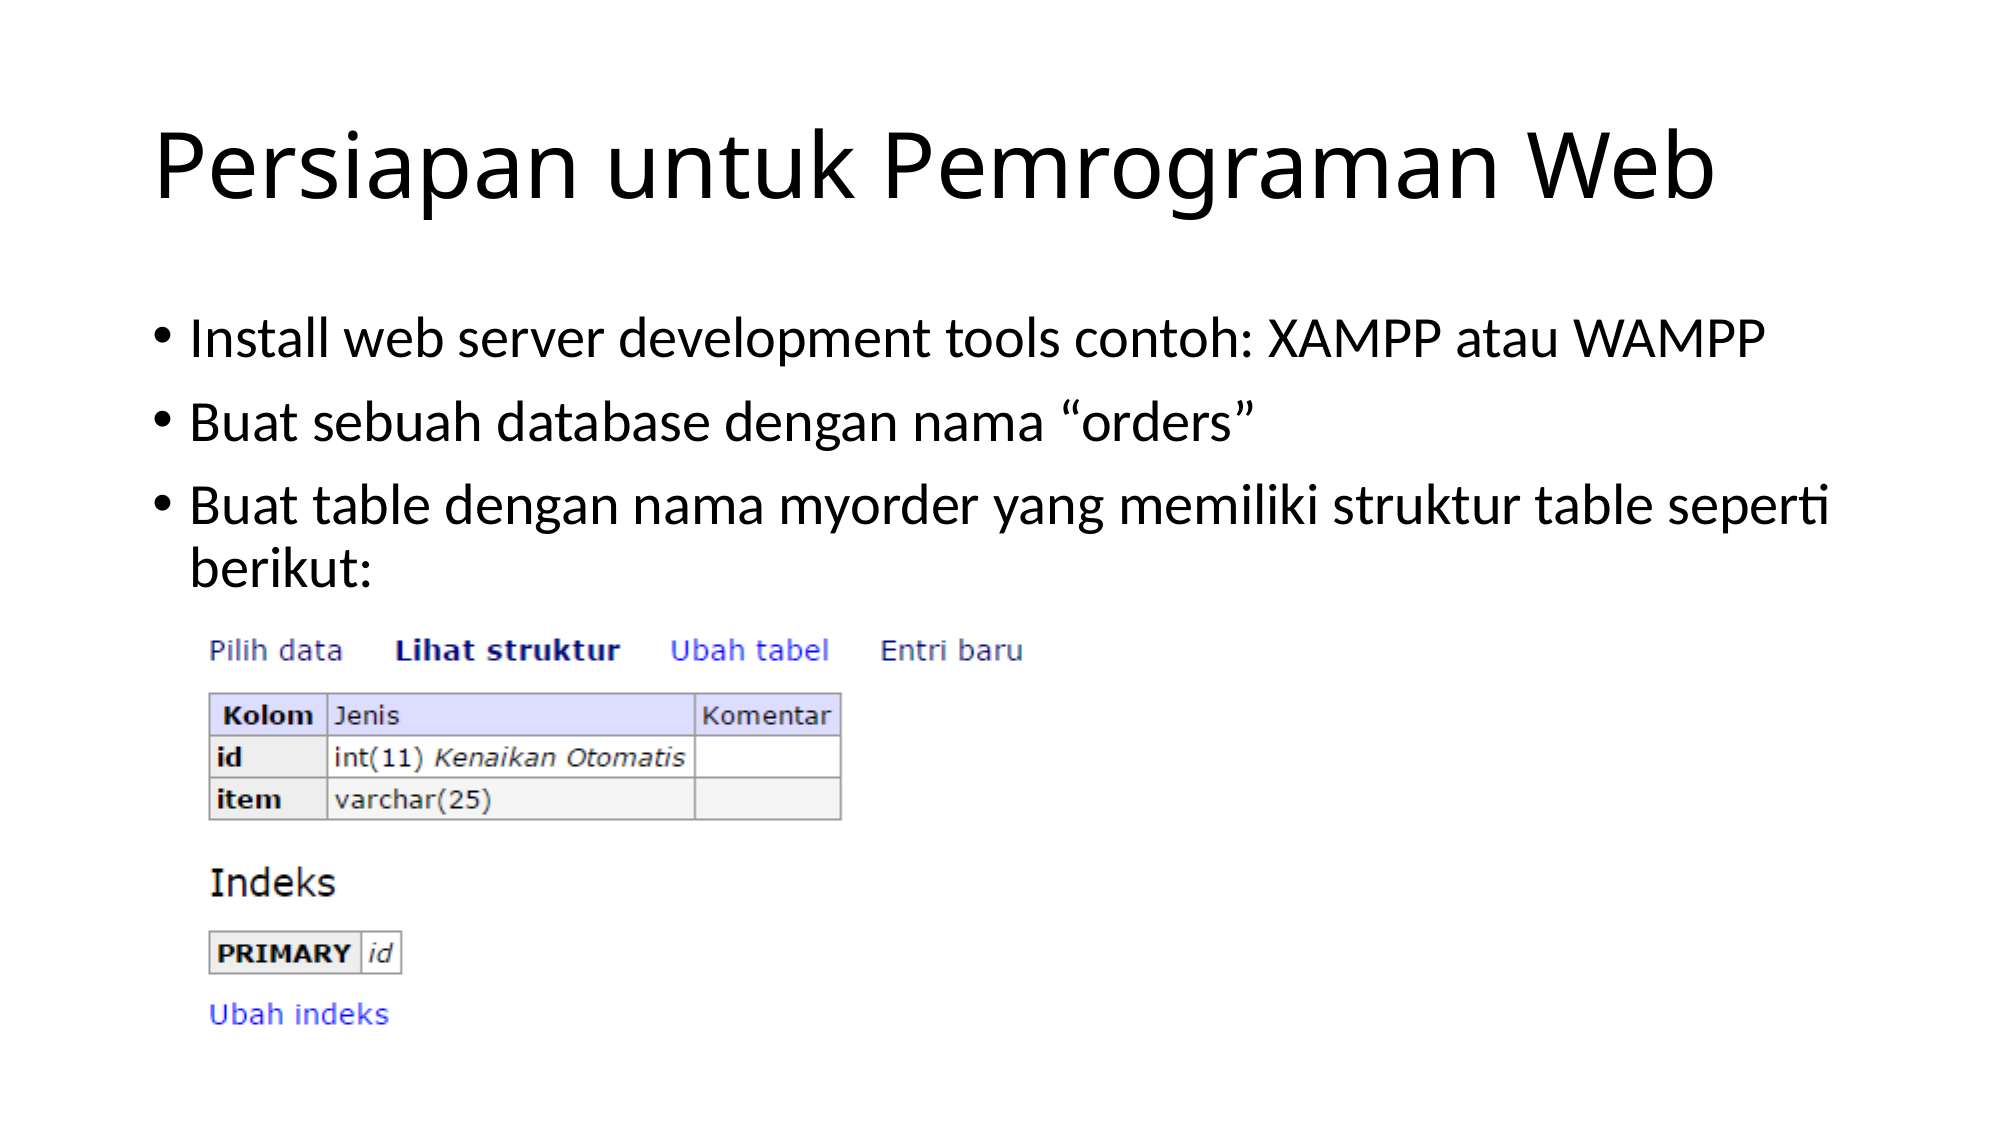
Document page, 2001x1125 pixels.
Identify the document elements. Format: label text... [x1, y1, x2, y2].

list Install web server development tools contoh: XAMPP atau WAMPP Buat sebuah database dengan nama “orders” Buat table dengan nama myorder yang memiliki struktur table seperti berikut: [137, 299, 1863, 1014]
title Persiapan untuk Pemrograman Web [137, 59, 1863, 278]
picture [185, 619, 1100, 1059]
